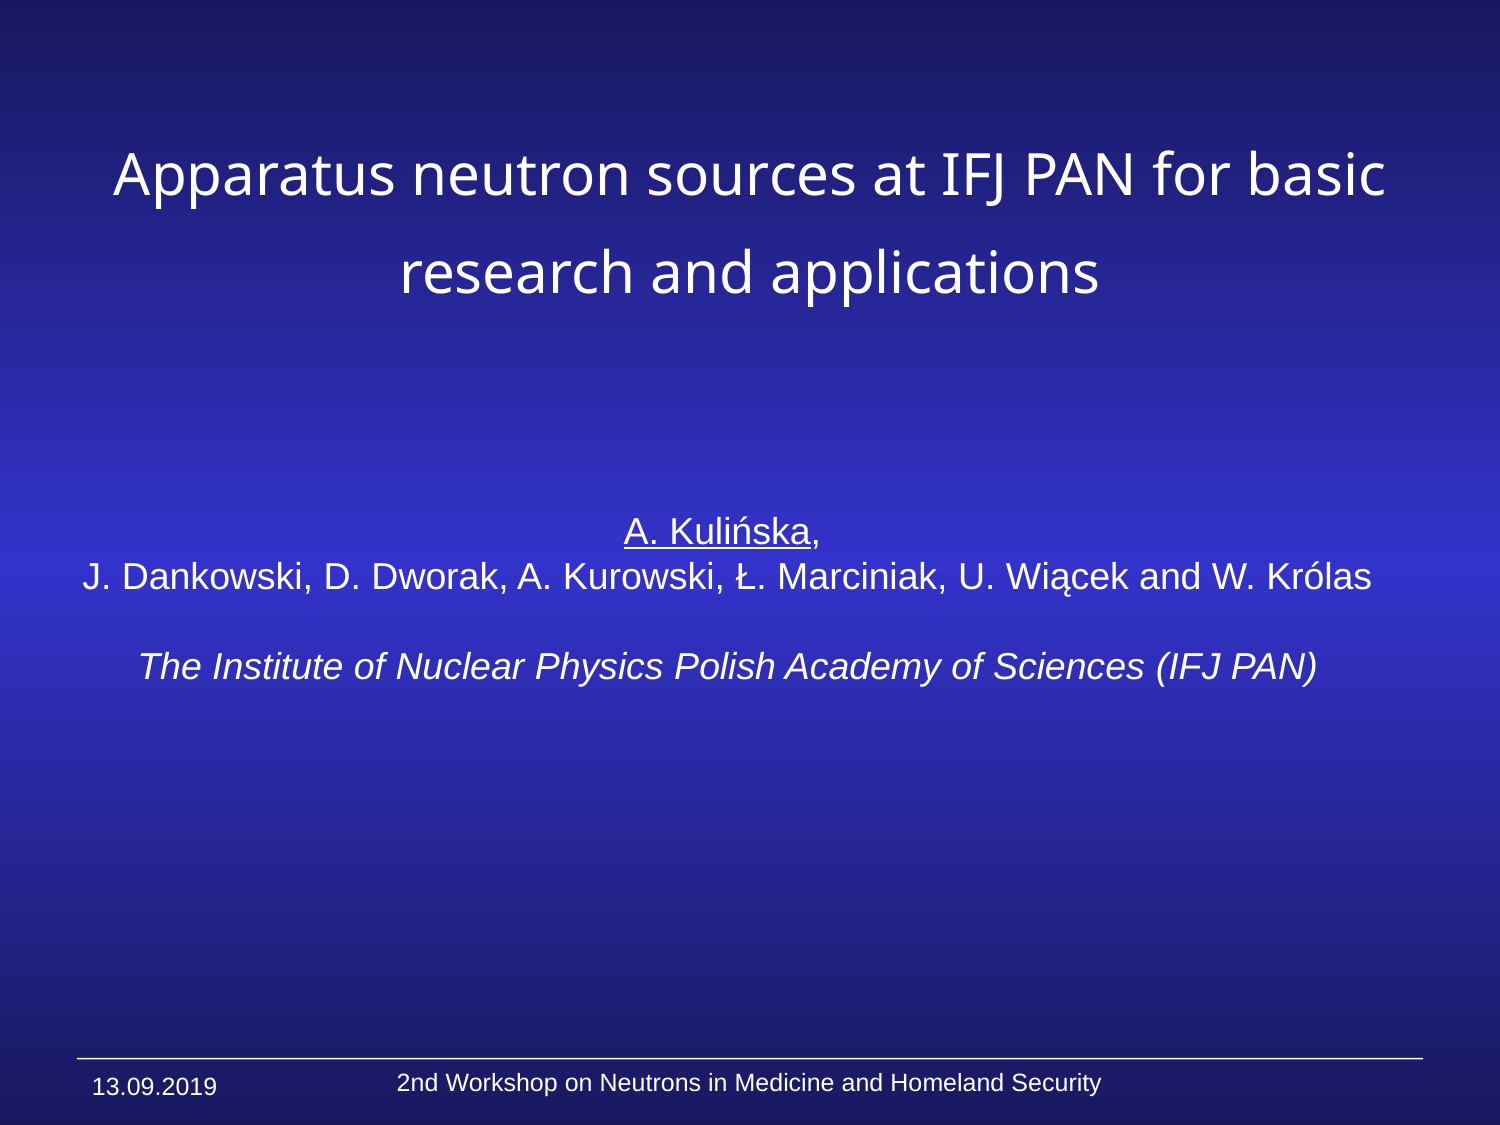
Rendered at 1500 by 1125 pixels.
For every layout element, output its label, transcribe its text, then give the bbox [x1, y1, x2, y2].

text_box A. Kulińska, J. Dankowski, D. Dworak, A. Kurowski, Ł. Marciniak, U. Wiącek and W. Królas The Institute of Nuclear Physics Polish Academy of Sciences (IFJ PAN) [67, 499, 1388, 695]
footer 2nd Workshop on Neutrons in Medicine and Homeland Security [348, 1058, 1152, 1106]
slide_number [76, 1062, 427, 1107]
text_box Apparatus neutron sources at IFJ PAN for basic research and applications [0, 101, 1500, 313]
